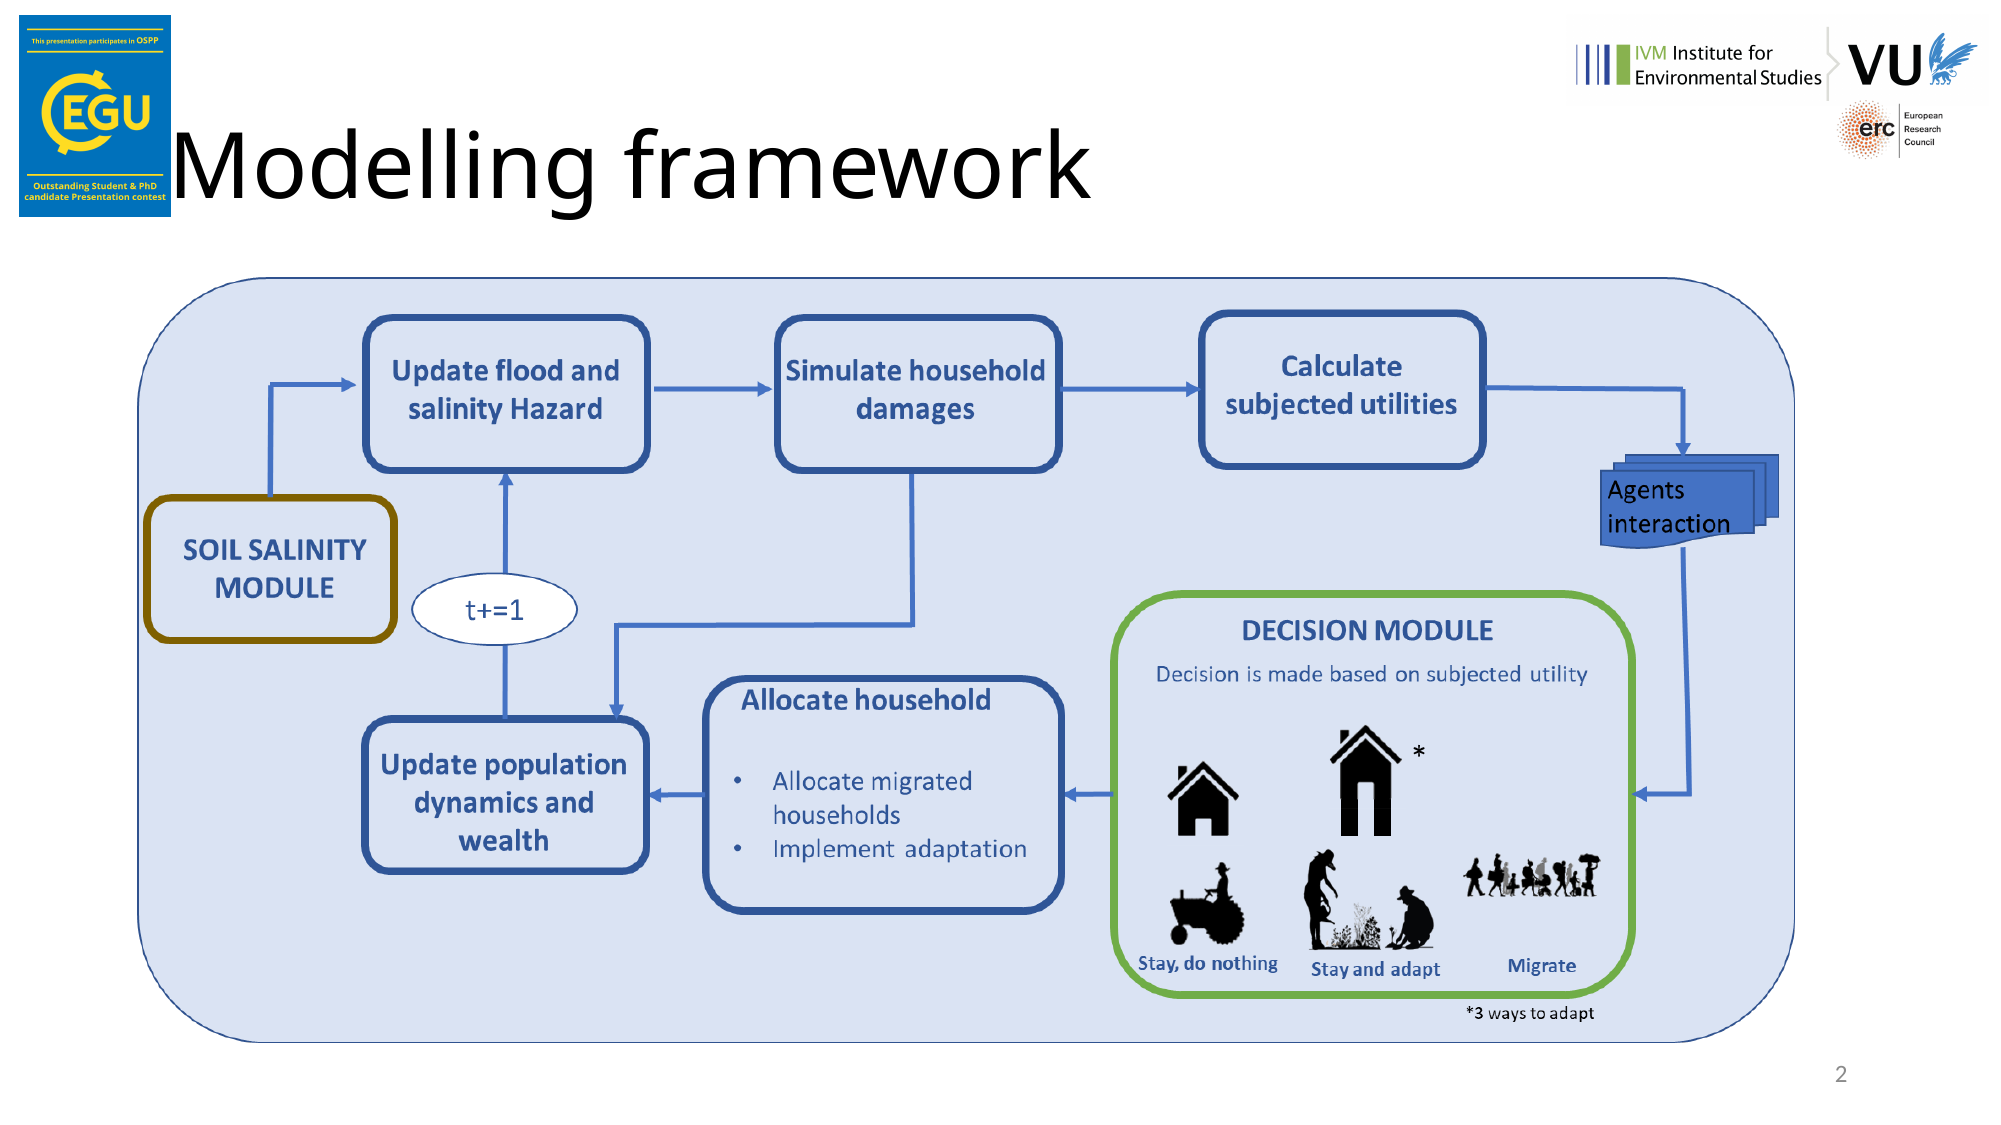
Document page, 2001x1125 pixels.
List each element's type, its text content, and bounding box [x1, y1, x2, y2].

picture [137, 277, 1795, 1043]
slide_number 2 [1412, 1042, 1863, 1103]
picture [19, 15, 171, 217]
title Modelling framework [154, 59, 1879, 278]
picture [1566, 14, 1989, 171]
